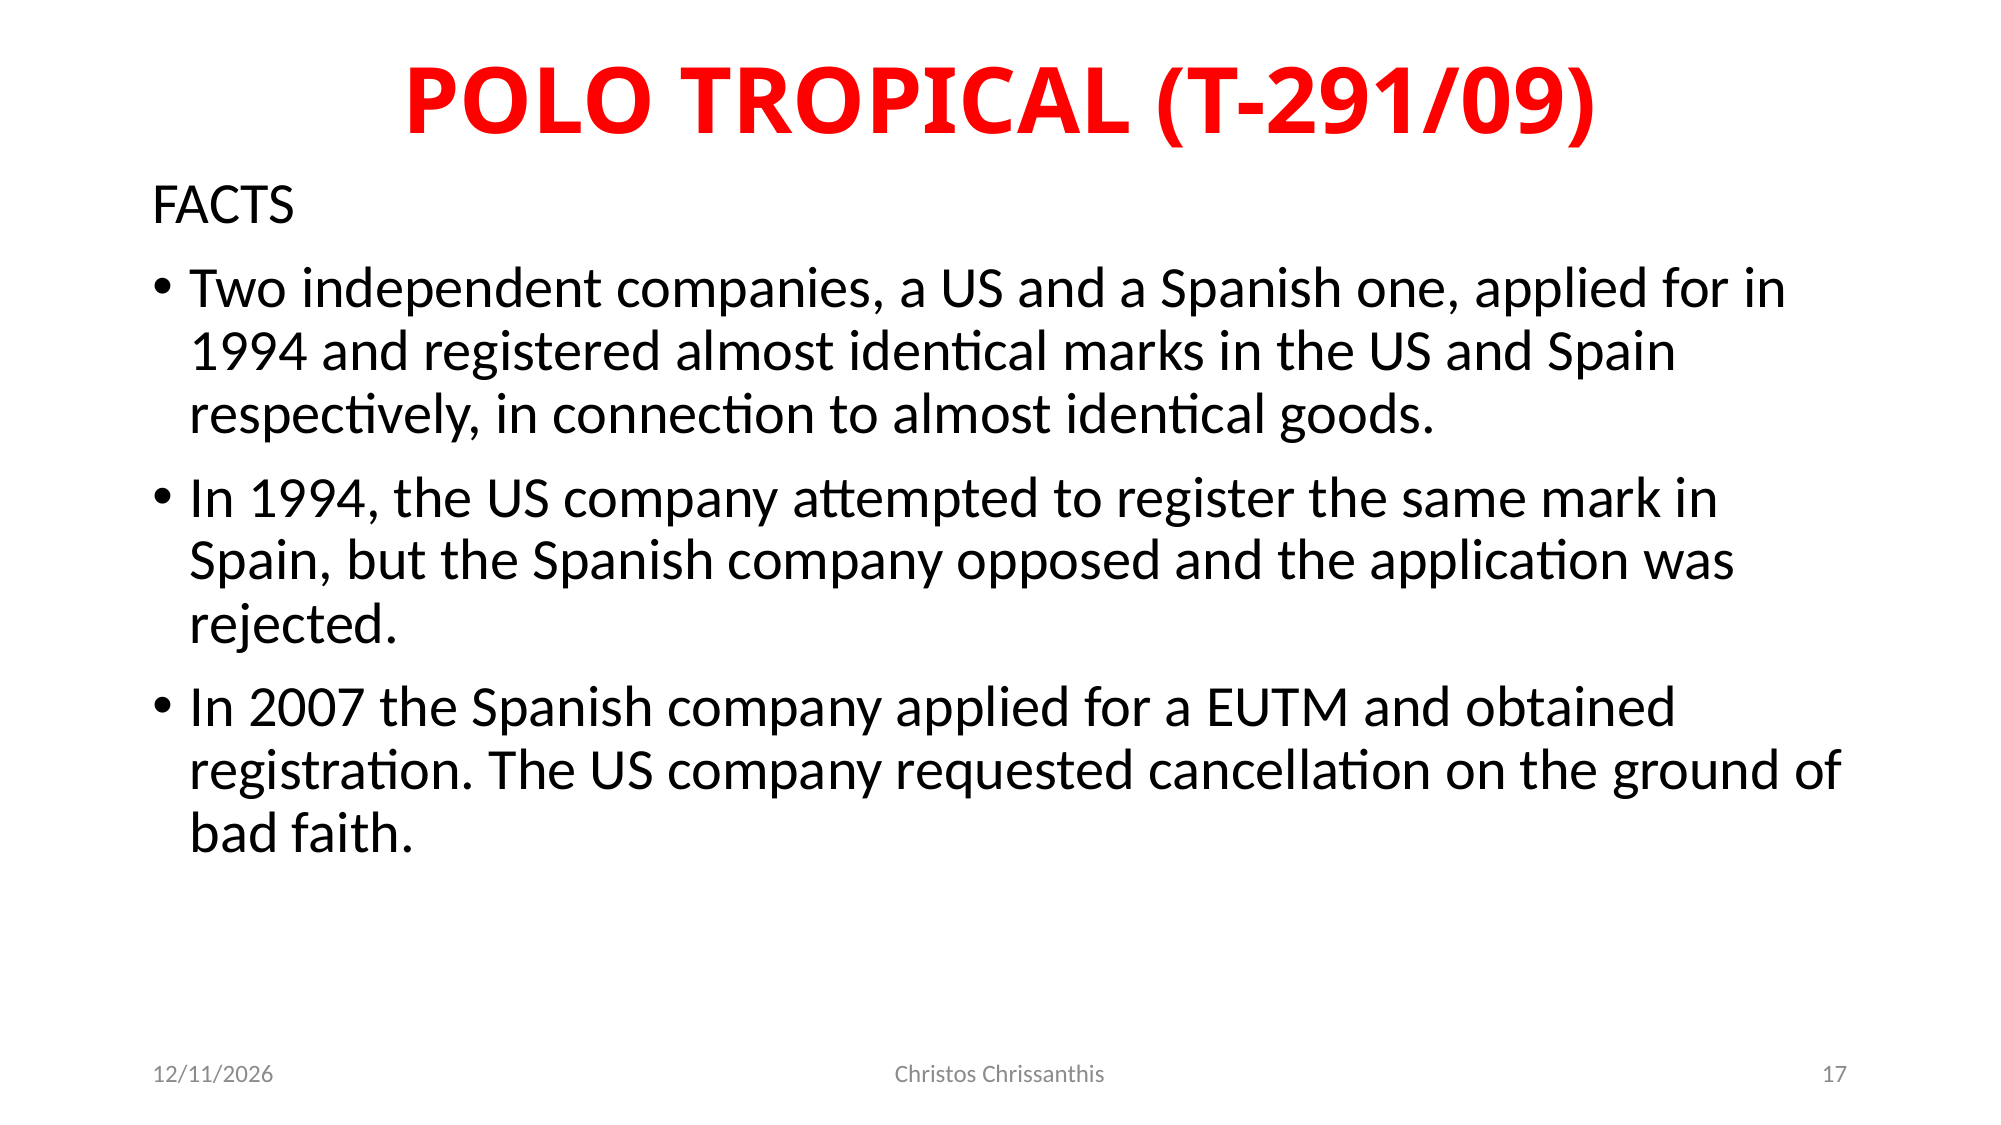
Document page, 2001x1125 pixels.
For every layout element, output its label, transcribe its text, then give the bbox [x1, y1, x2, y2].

list FACTS Two independent companies, a US and a Spanish one, applied for in 1994 and registered almost identical marks in the US and Spain respectively, in connection to almost identical goods. In 1994, the US company attempted to register the same mark in Spain, but the Spanish company opposed and the application was rejected. In 2007 the Spanish company applied for a EUTM and obtained registration. The US company requested cancellation on the ground of bad faith. [137, 165, 1863, 1014]
footer Christos Chrissanthis [662, 1042, 1338, 1103]
title POLO TROPICAL (T-291/09) [137, 22, 1863, 165]
slide_number 17 [1412, 1042, 1863, 1103]
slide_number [137, 1042, 588, 1103]
